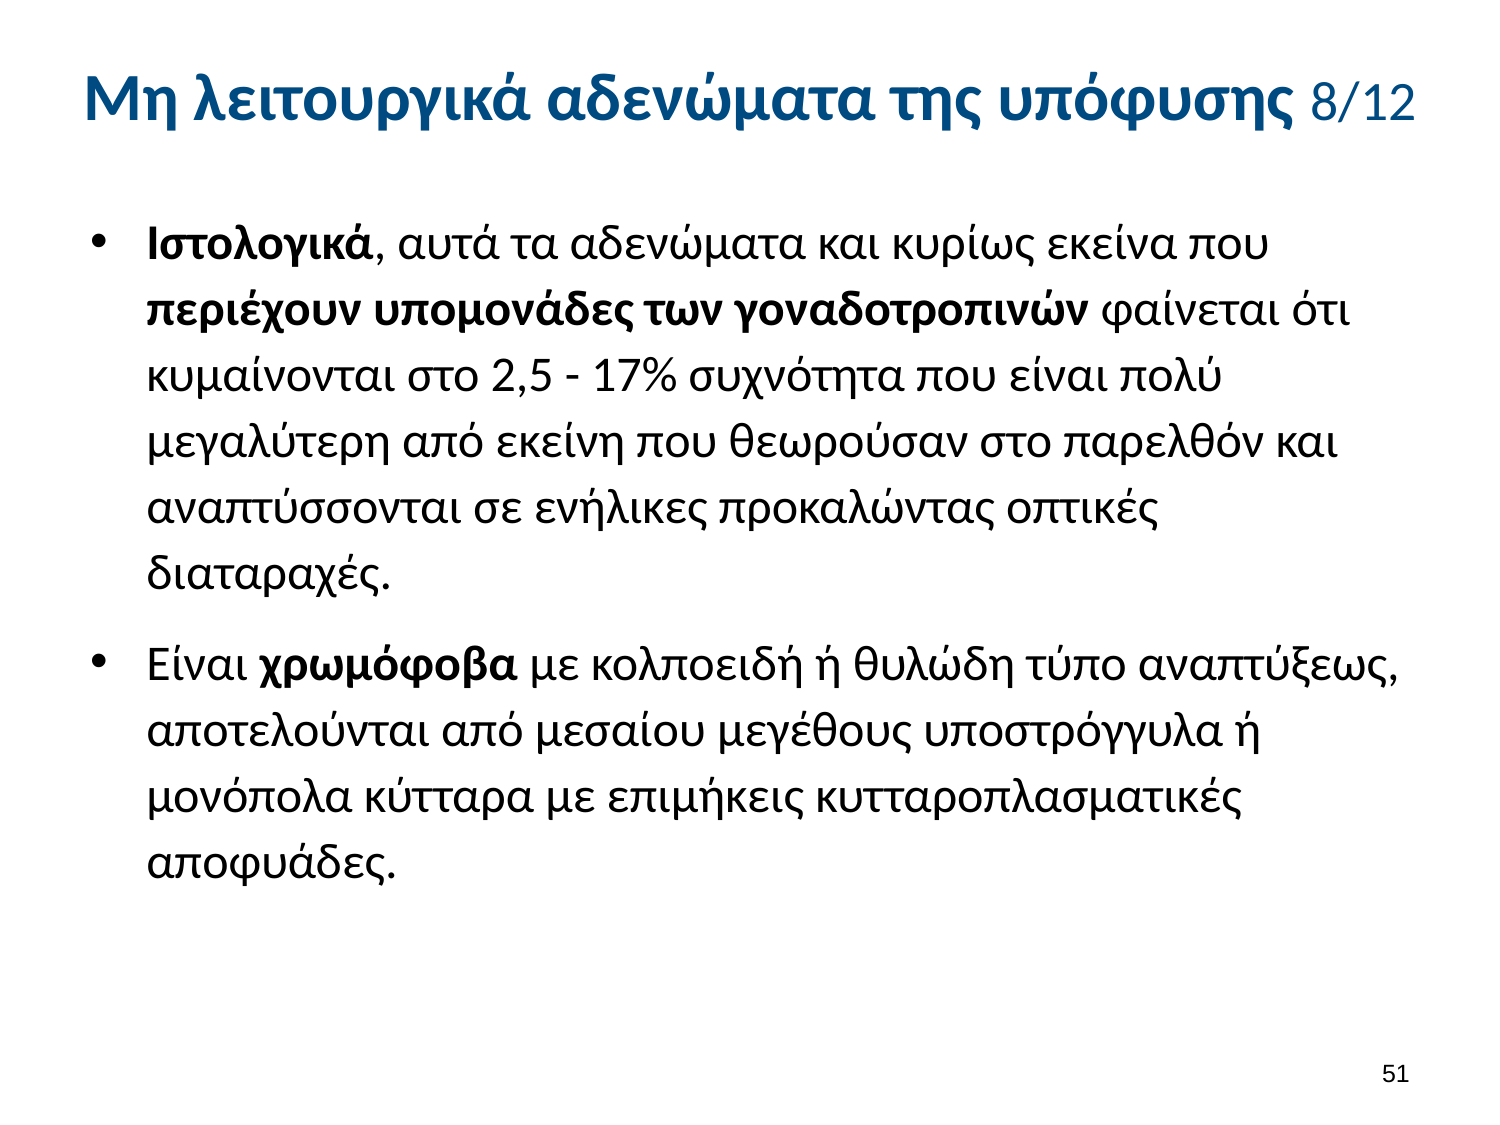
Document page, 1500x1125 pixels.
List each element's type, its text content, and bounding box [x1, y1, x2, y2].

slide_number 50 [1074, 1042, 1425, 1103]
title Μη λειτουργικά αδενώματα της υπόφυσης 8/12 [0, 19, 1500, 169]
list Ιστολογικά, αυτά τα αδενώματα και κυρίως εκείνα που περιέχουν υπομονάδες των γοναδοτροπινών φαίνεται ότι κυμαίνονται στο 2,5 - 17% συχνότητα που είναι πολύ μεγαλύτερη από εκείνη που θεωρούσαν στο παρελθόν και αναπτύσσονται σε ενήλικες προκαλώντας οπτικές διαταραχές. Είναι χρωμόφοβα με κολποειδή ή θυλώδη τύπο αναπτύξεως, αποτελούνται από μεσαίου μεγέθους υποστρόγγυλα ή μονόπολα κύτταρα με επιμήκεις κυτταροπλασματικές αποφυάδες. [75, 196, 1425, 1024]
